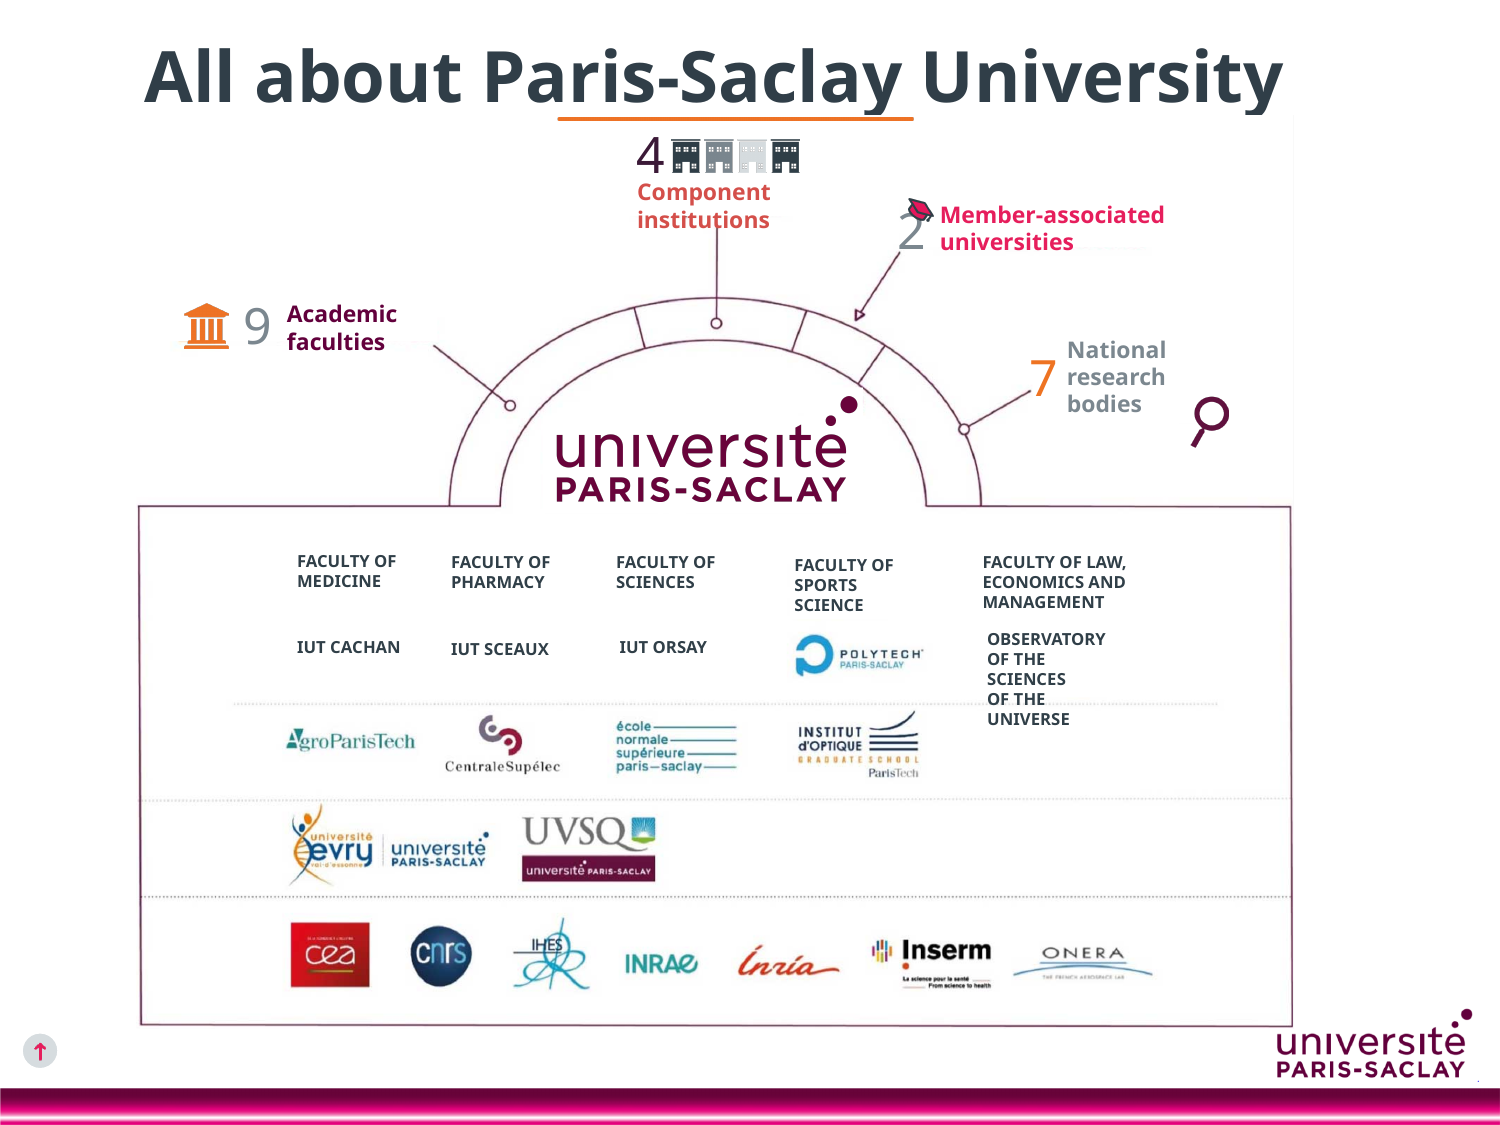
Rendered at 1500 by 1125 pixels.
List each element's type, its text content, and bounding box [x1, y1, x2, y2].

picture [134, 115, 1479, 1082]
picture [2, 1089, 1499, 1124]
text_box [183, 115, 1240, 698]
picture [34, 1042, 46, 1061]
text_box [20, 1031, 60, 1071]
title All about Paris-Saclay University [66, 30, 1363, 129]
picture [540, 117, 931, 121]
